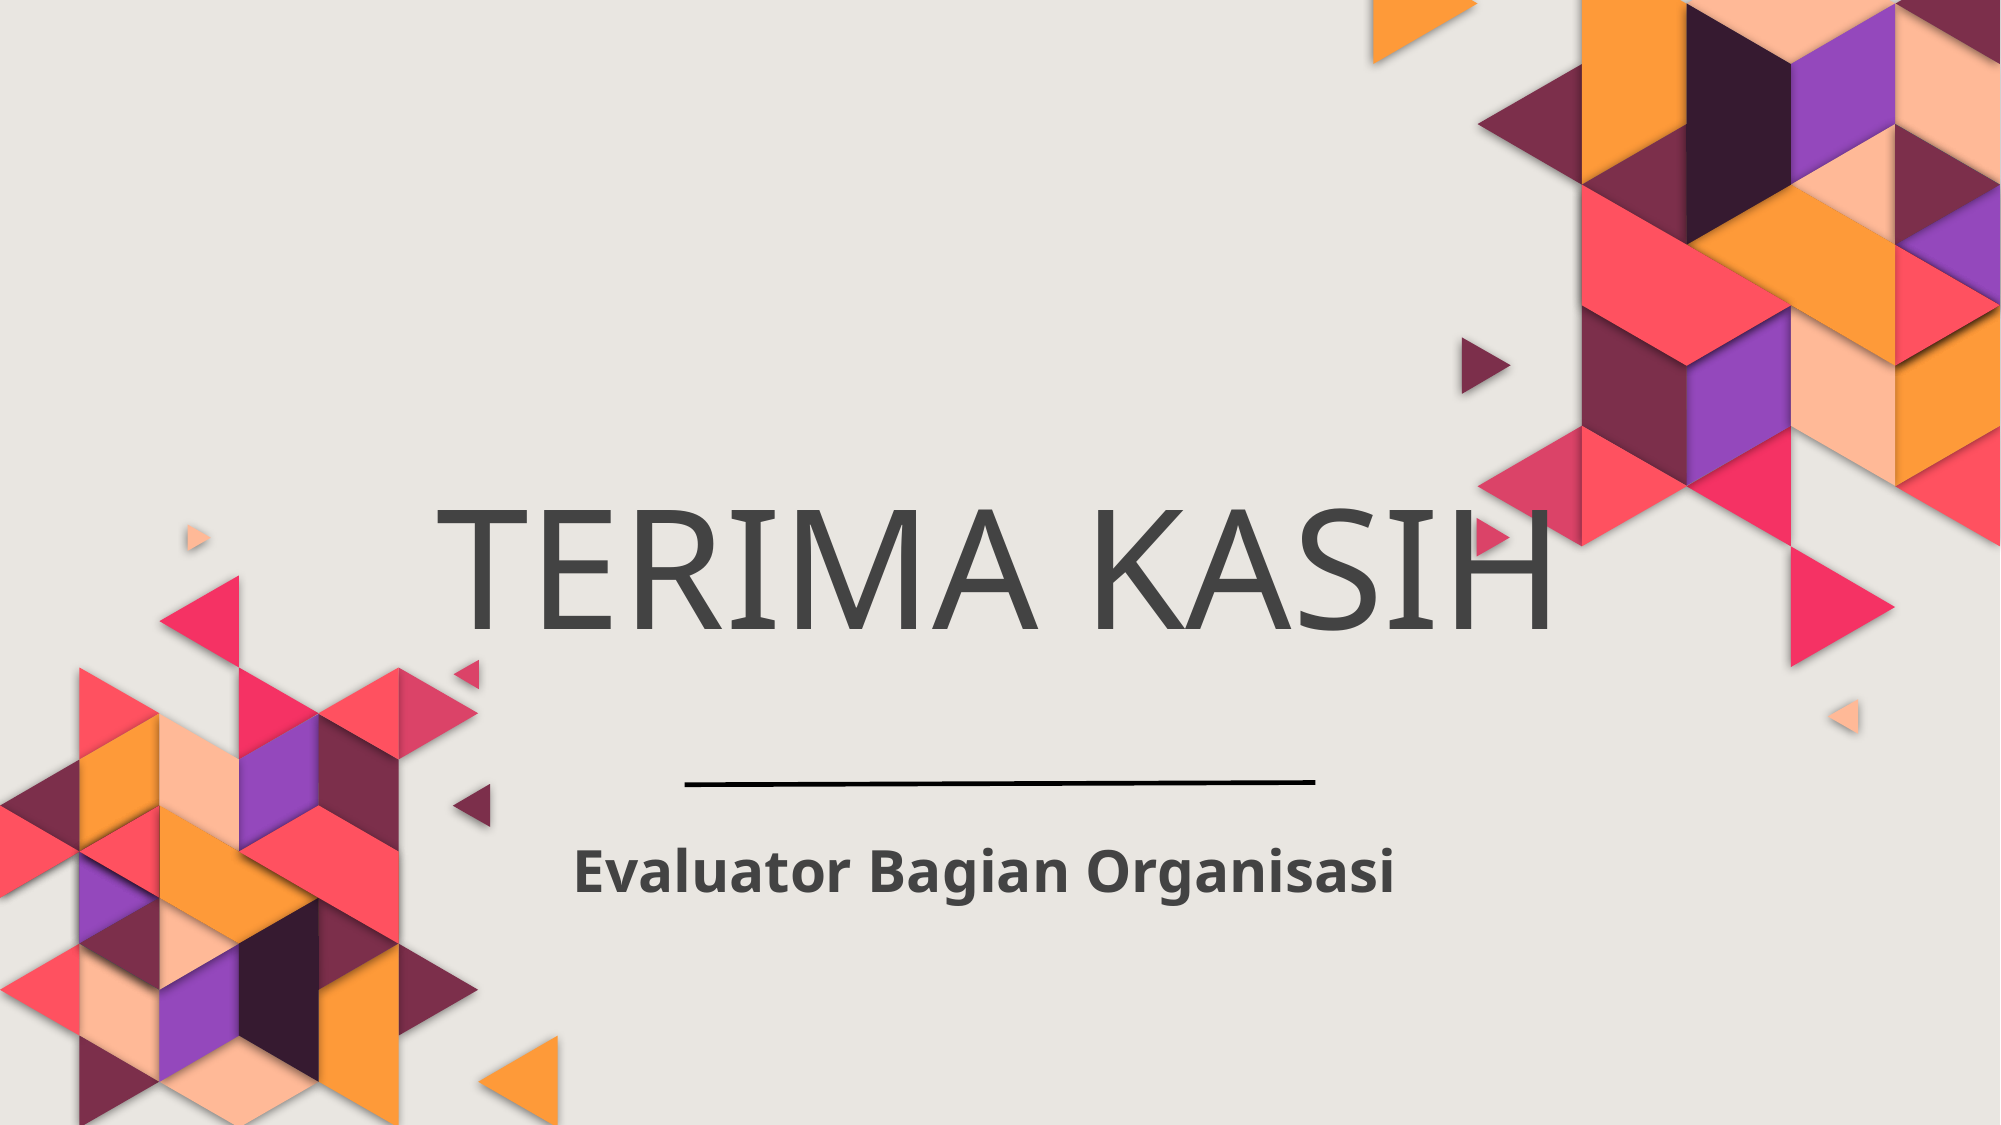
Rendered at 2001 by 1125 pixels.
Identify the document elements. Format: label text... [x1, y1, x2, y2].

text_box Evaluator Bagian Organisasi [436, 815, 1564, 933]
title TERIMA KASIH [392, 338, 1608, 787]
